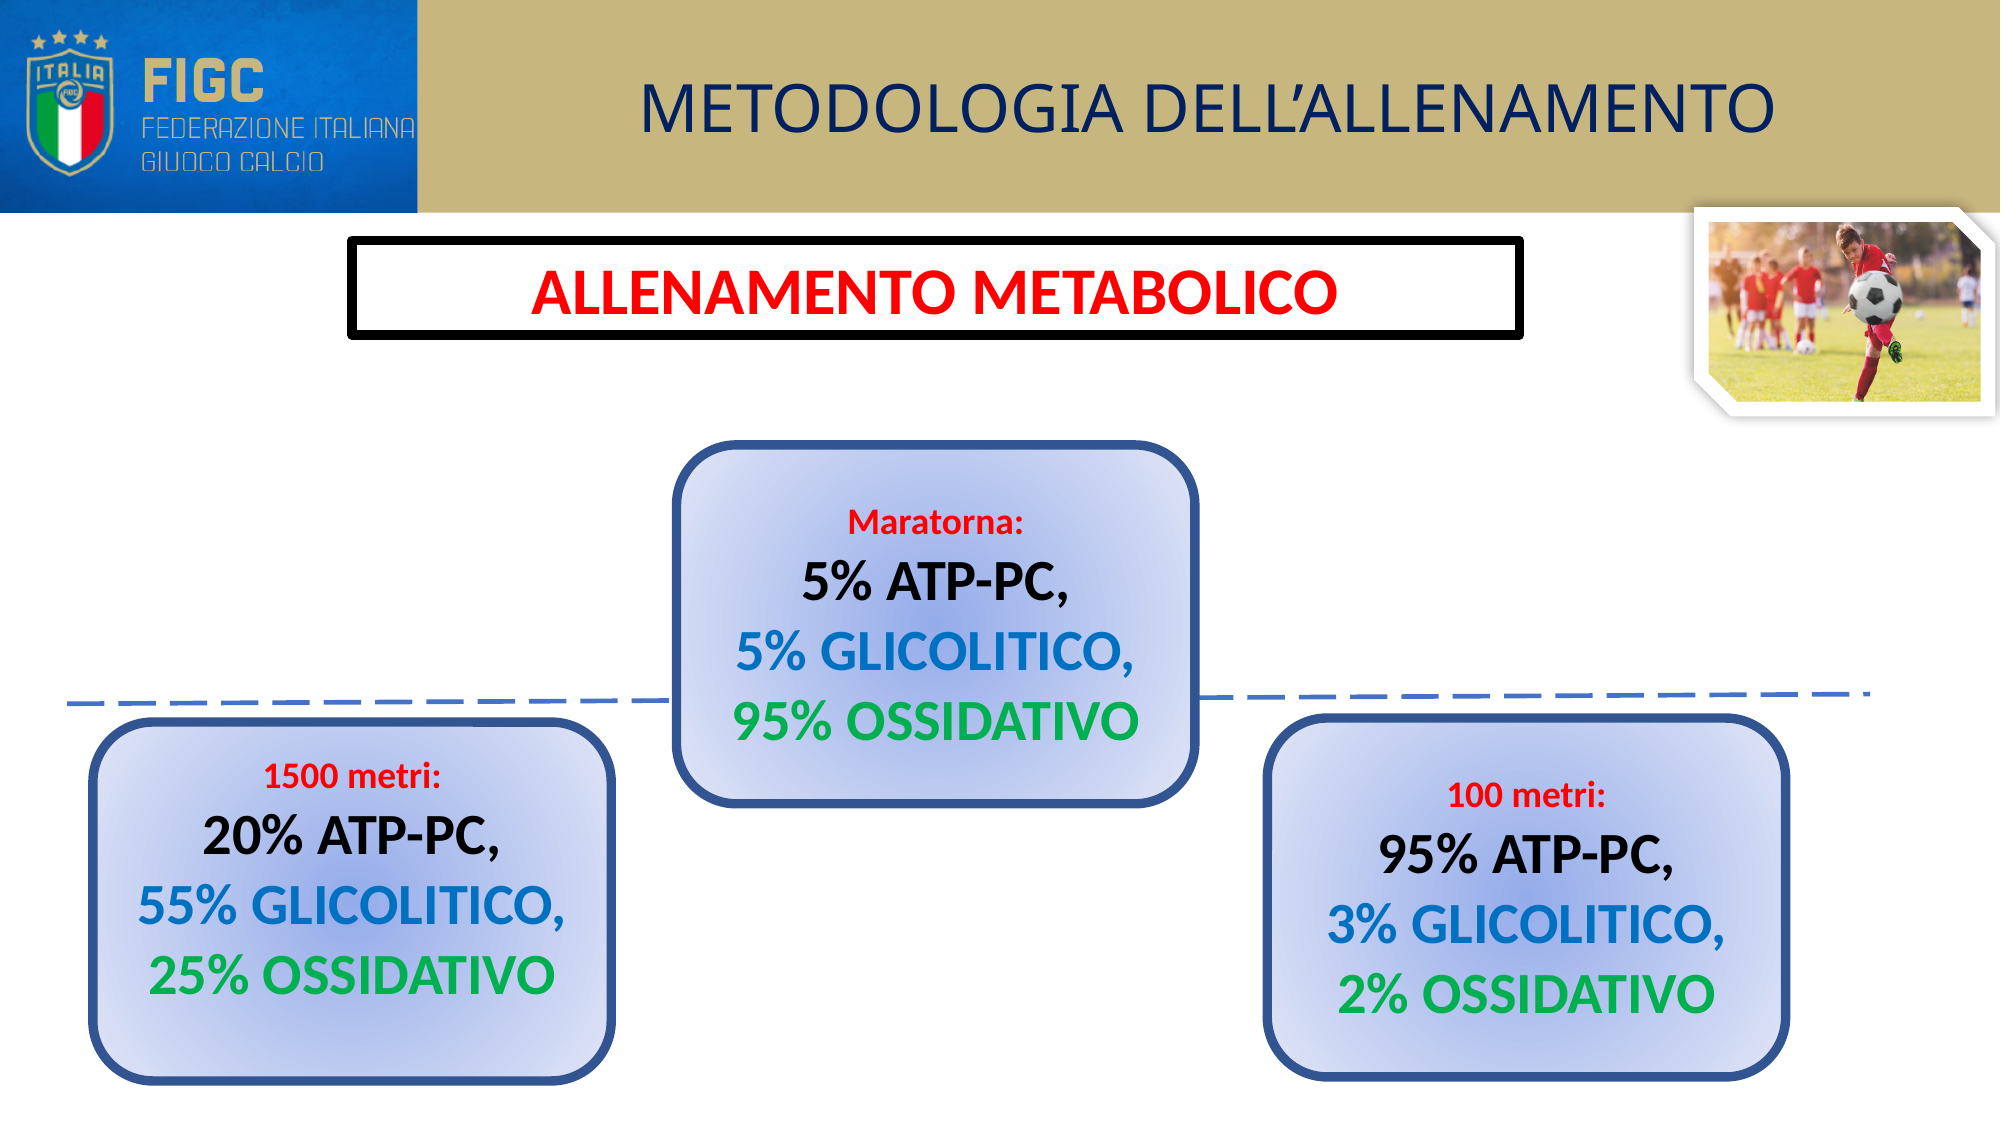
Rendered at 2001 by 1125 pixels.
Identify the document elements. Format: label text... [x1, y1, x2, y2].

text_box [67, 693, 1871, 704]
picture [0, 0, 418, 213]
text_box Maratorna: 5% ATP-PC, 5% GLICOLITICO, 95% OSSIDATIVO [675, 704, 1196, 805]
text_box ALLENAMENTO METABOLICO [352, 240, 1520, 336]
text_box Maratorna: 5% ATP-PC, 5% GLICOLITICO, 95% OSSIDATIVO [675, 443, 1196, 693]
text_box 1500 metri: 20% ATP-PC, 55% GLICOLITICO, 25% OSSIDATIVO [91, 720, 613, 1082]
picture [1701, 214, 1988, 409]
text_box 100 metri: 95% ATP-PC, 3% GLICOLITICO, 2% OSSIDATIVO [1266, 716, 1787, 1078]
text_box METODOLOGIA DELL’ALLENAMENTO [418, 0, 2000, 213]
